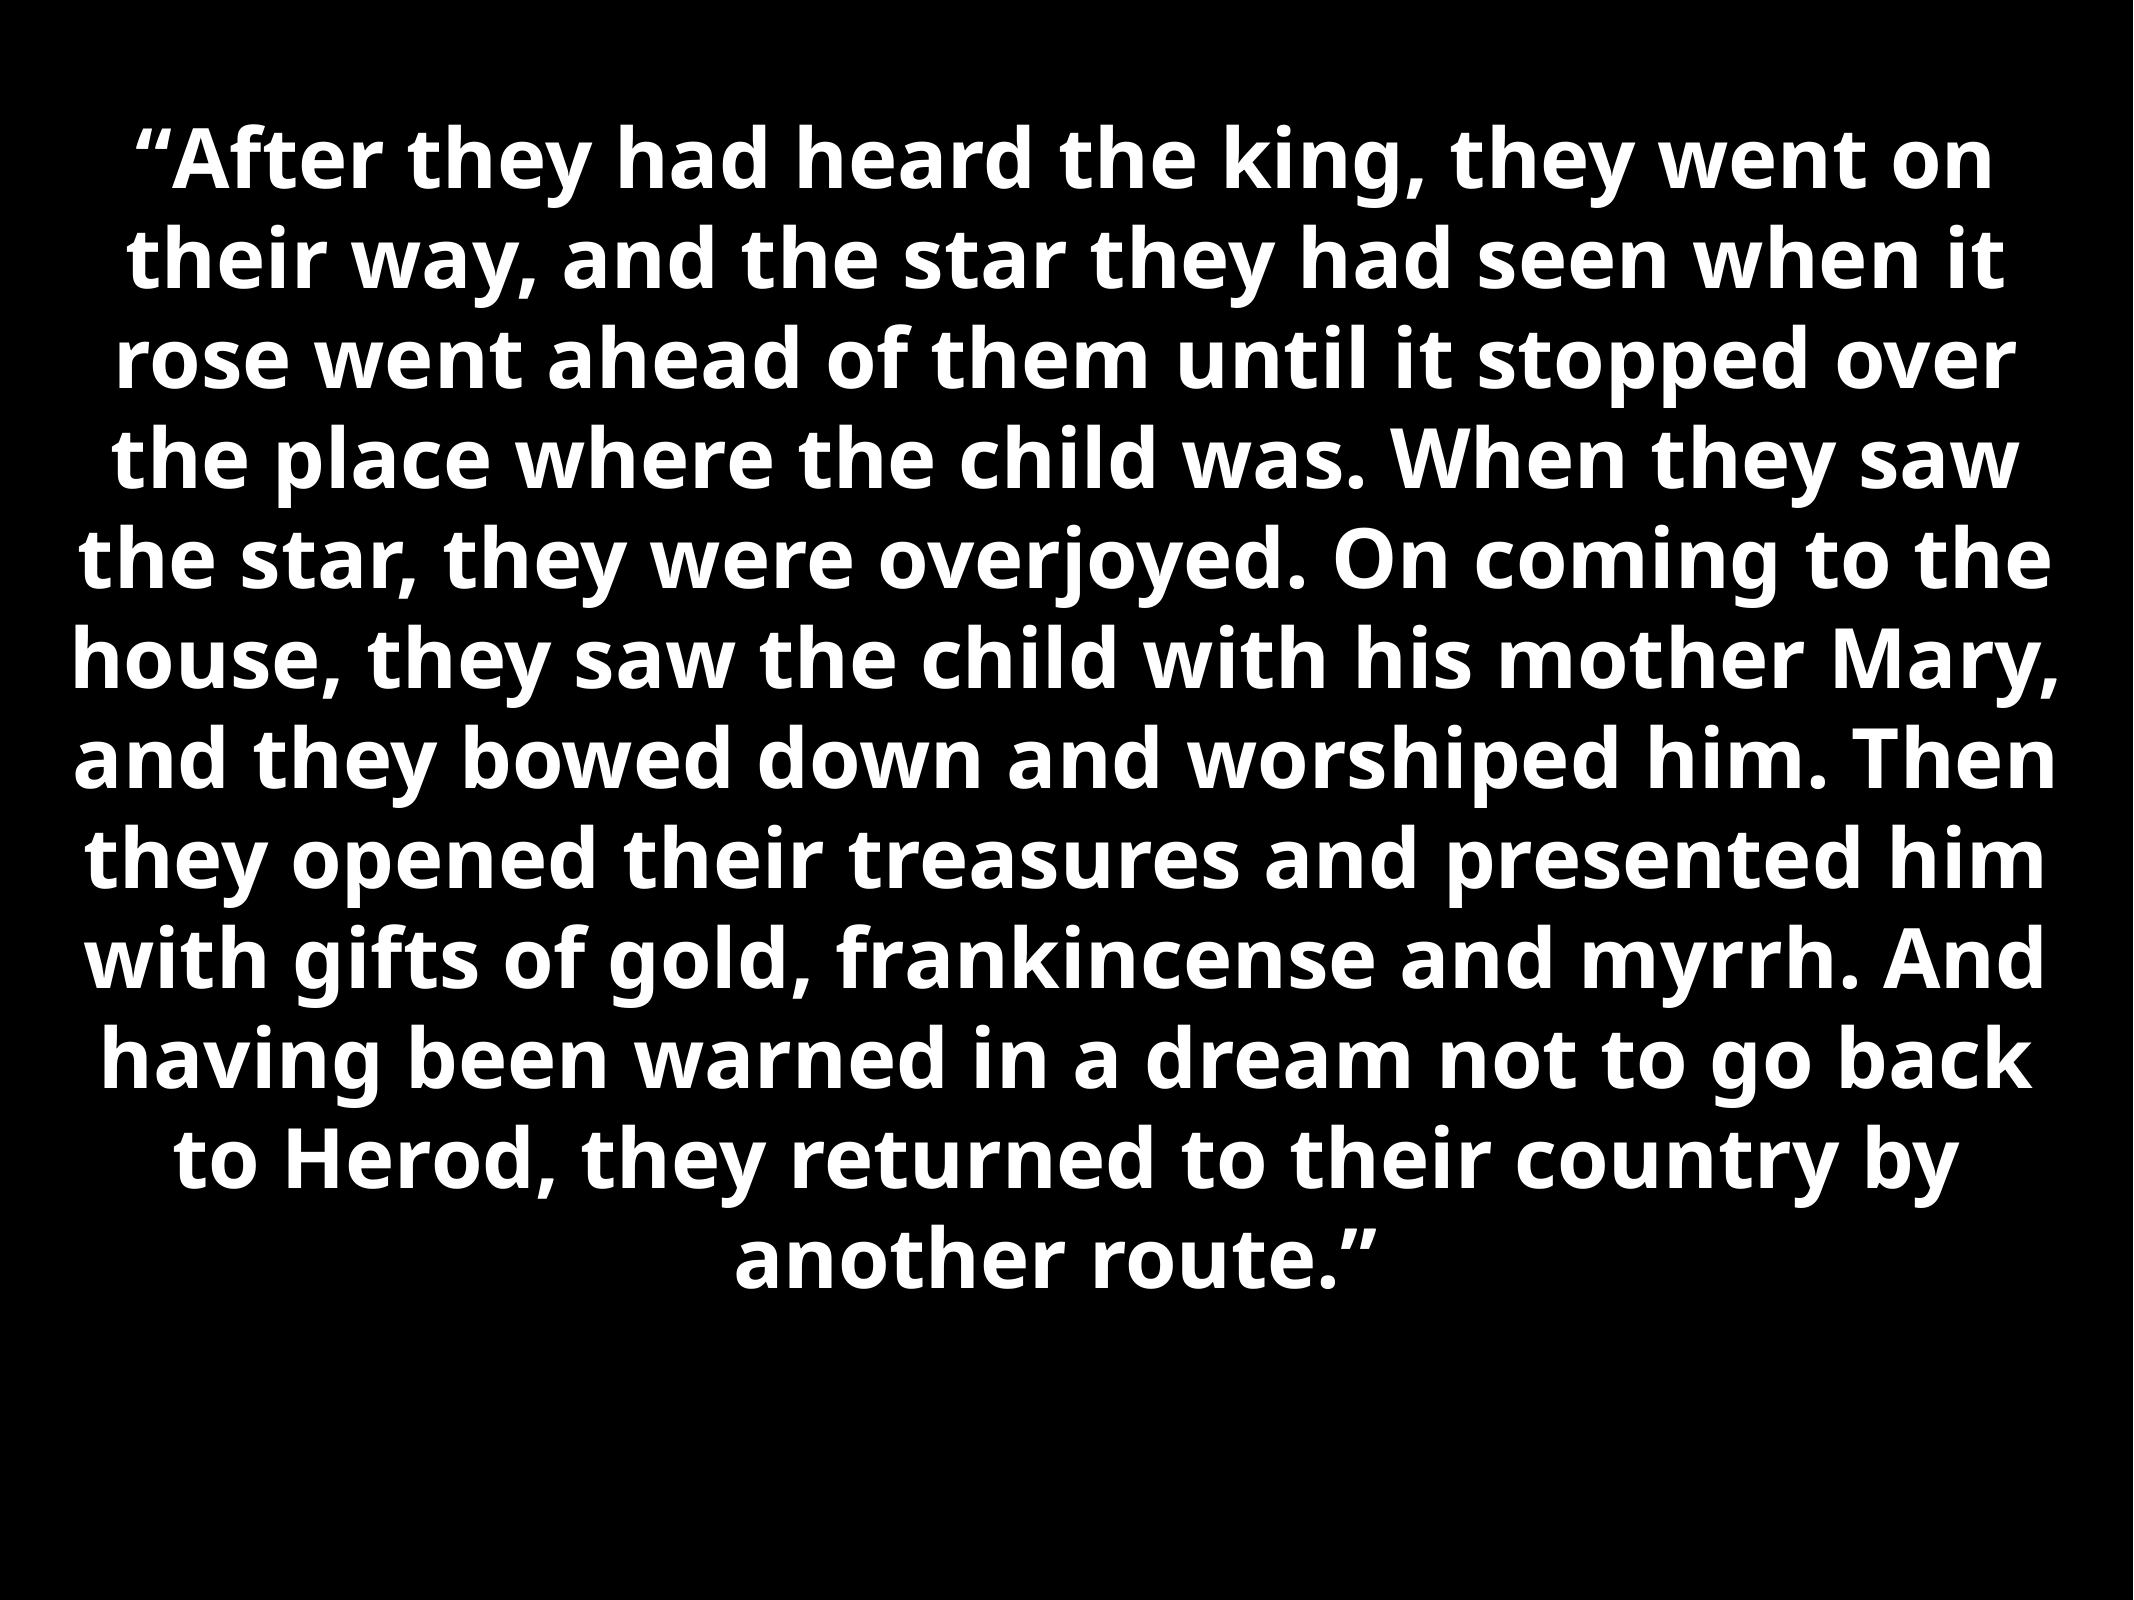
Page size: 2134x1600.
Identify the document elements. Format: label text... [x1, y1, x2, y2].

text_box “After they had heard the king, they went on their way, and the star they had seen when it rose went ahead of them until it stopped over the place where the child was. When they saw the star, they were overjoyed. On coming to the house, they saw the child with his mother Mary, and they bowed down and worshiped him. Then they opened their treasures and presented him with gifts of gold, frankincense and myrrh. And having been warned in a dream not to go back to Herod, they returned to their country by another route.” Warrior God, Forever Father, Shalom bringer. [54, 98, 2079, 1501]
